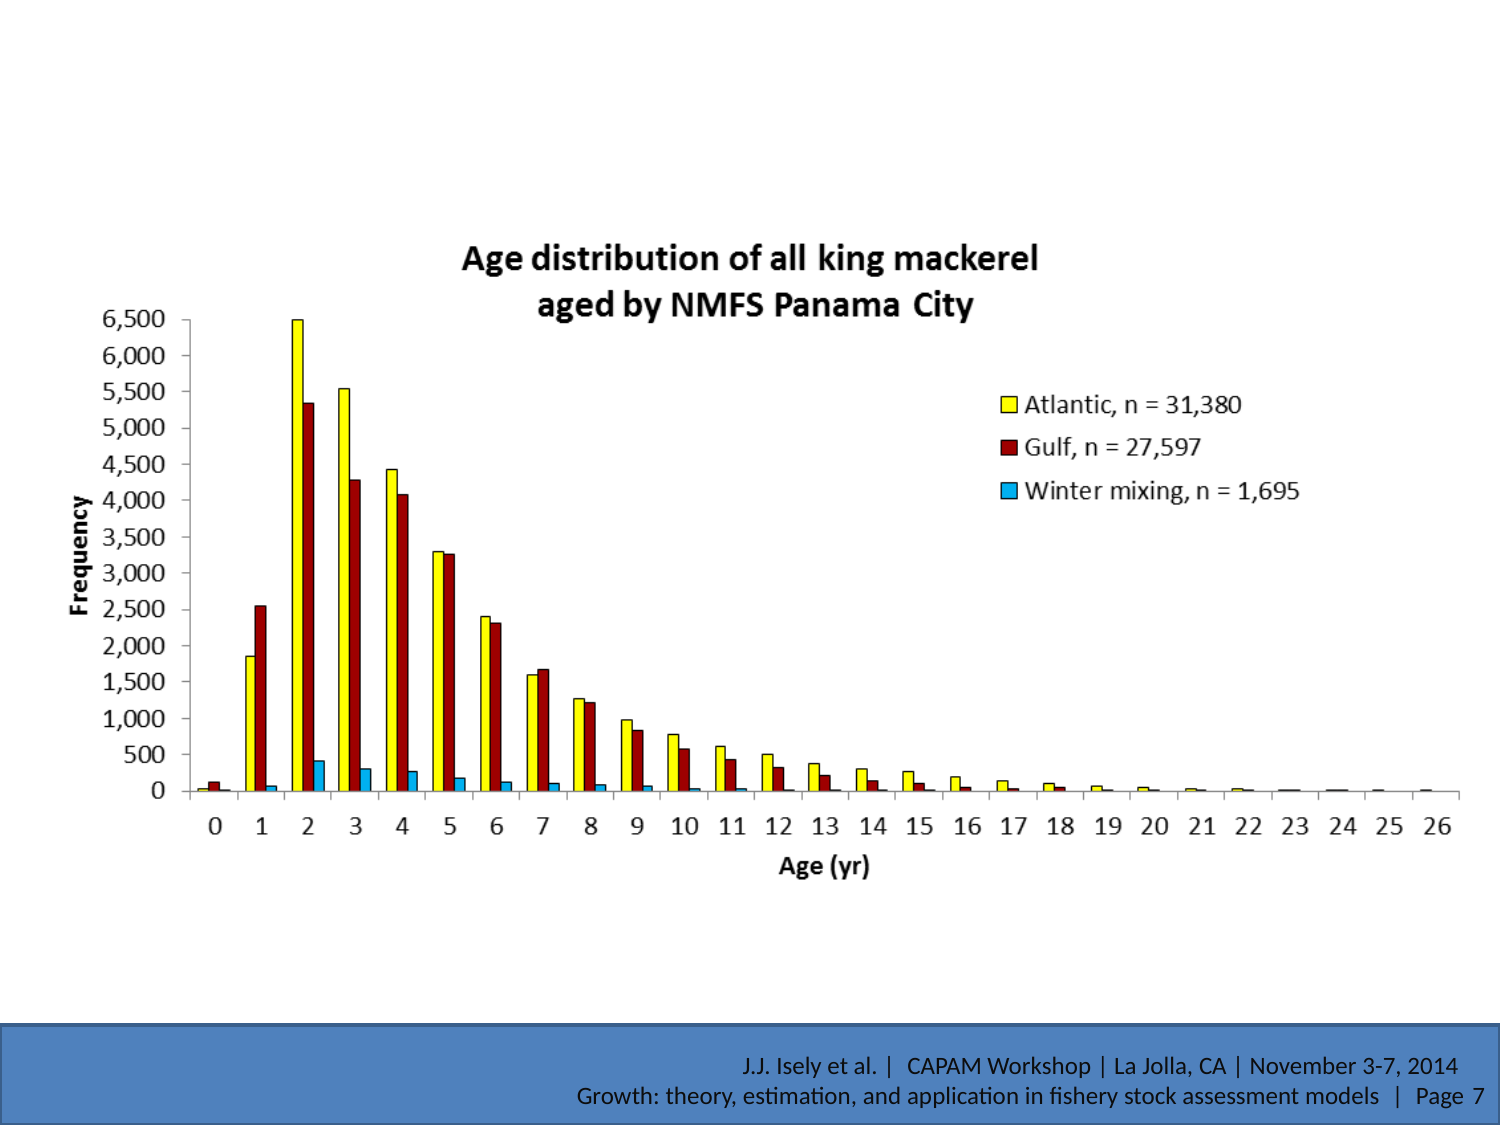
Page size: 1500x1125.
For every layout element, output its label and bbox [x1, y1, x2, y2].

slide_number [525, 1050, 1500, 1110]
picture [33, 212, 1467, 884]
text_box [0, 1023, 1500, 1125]
